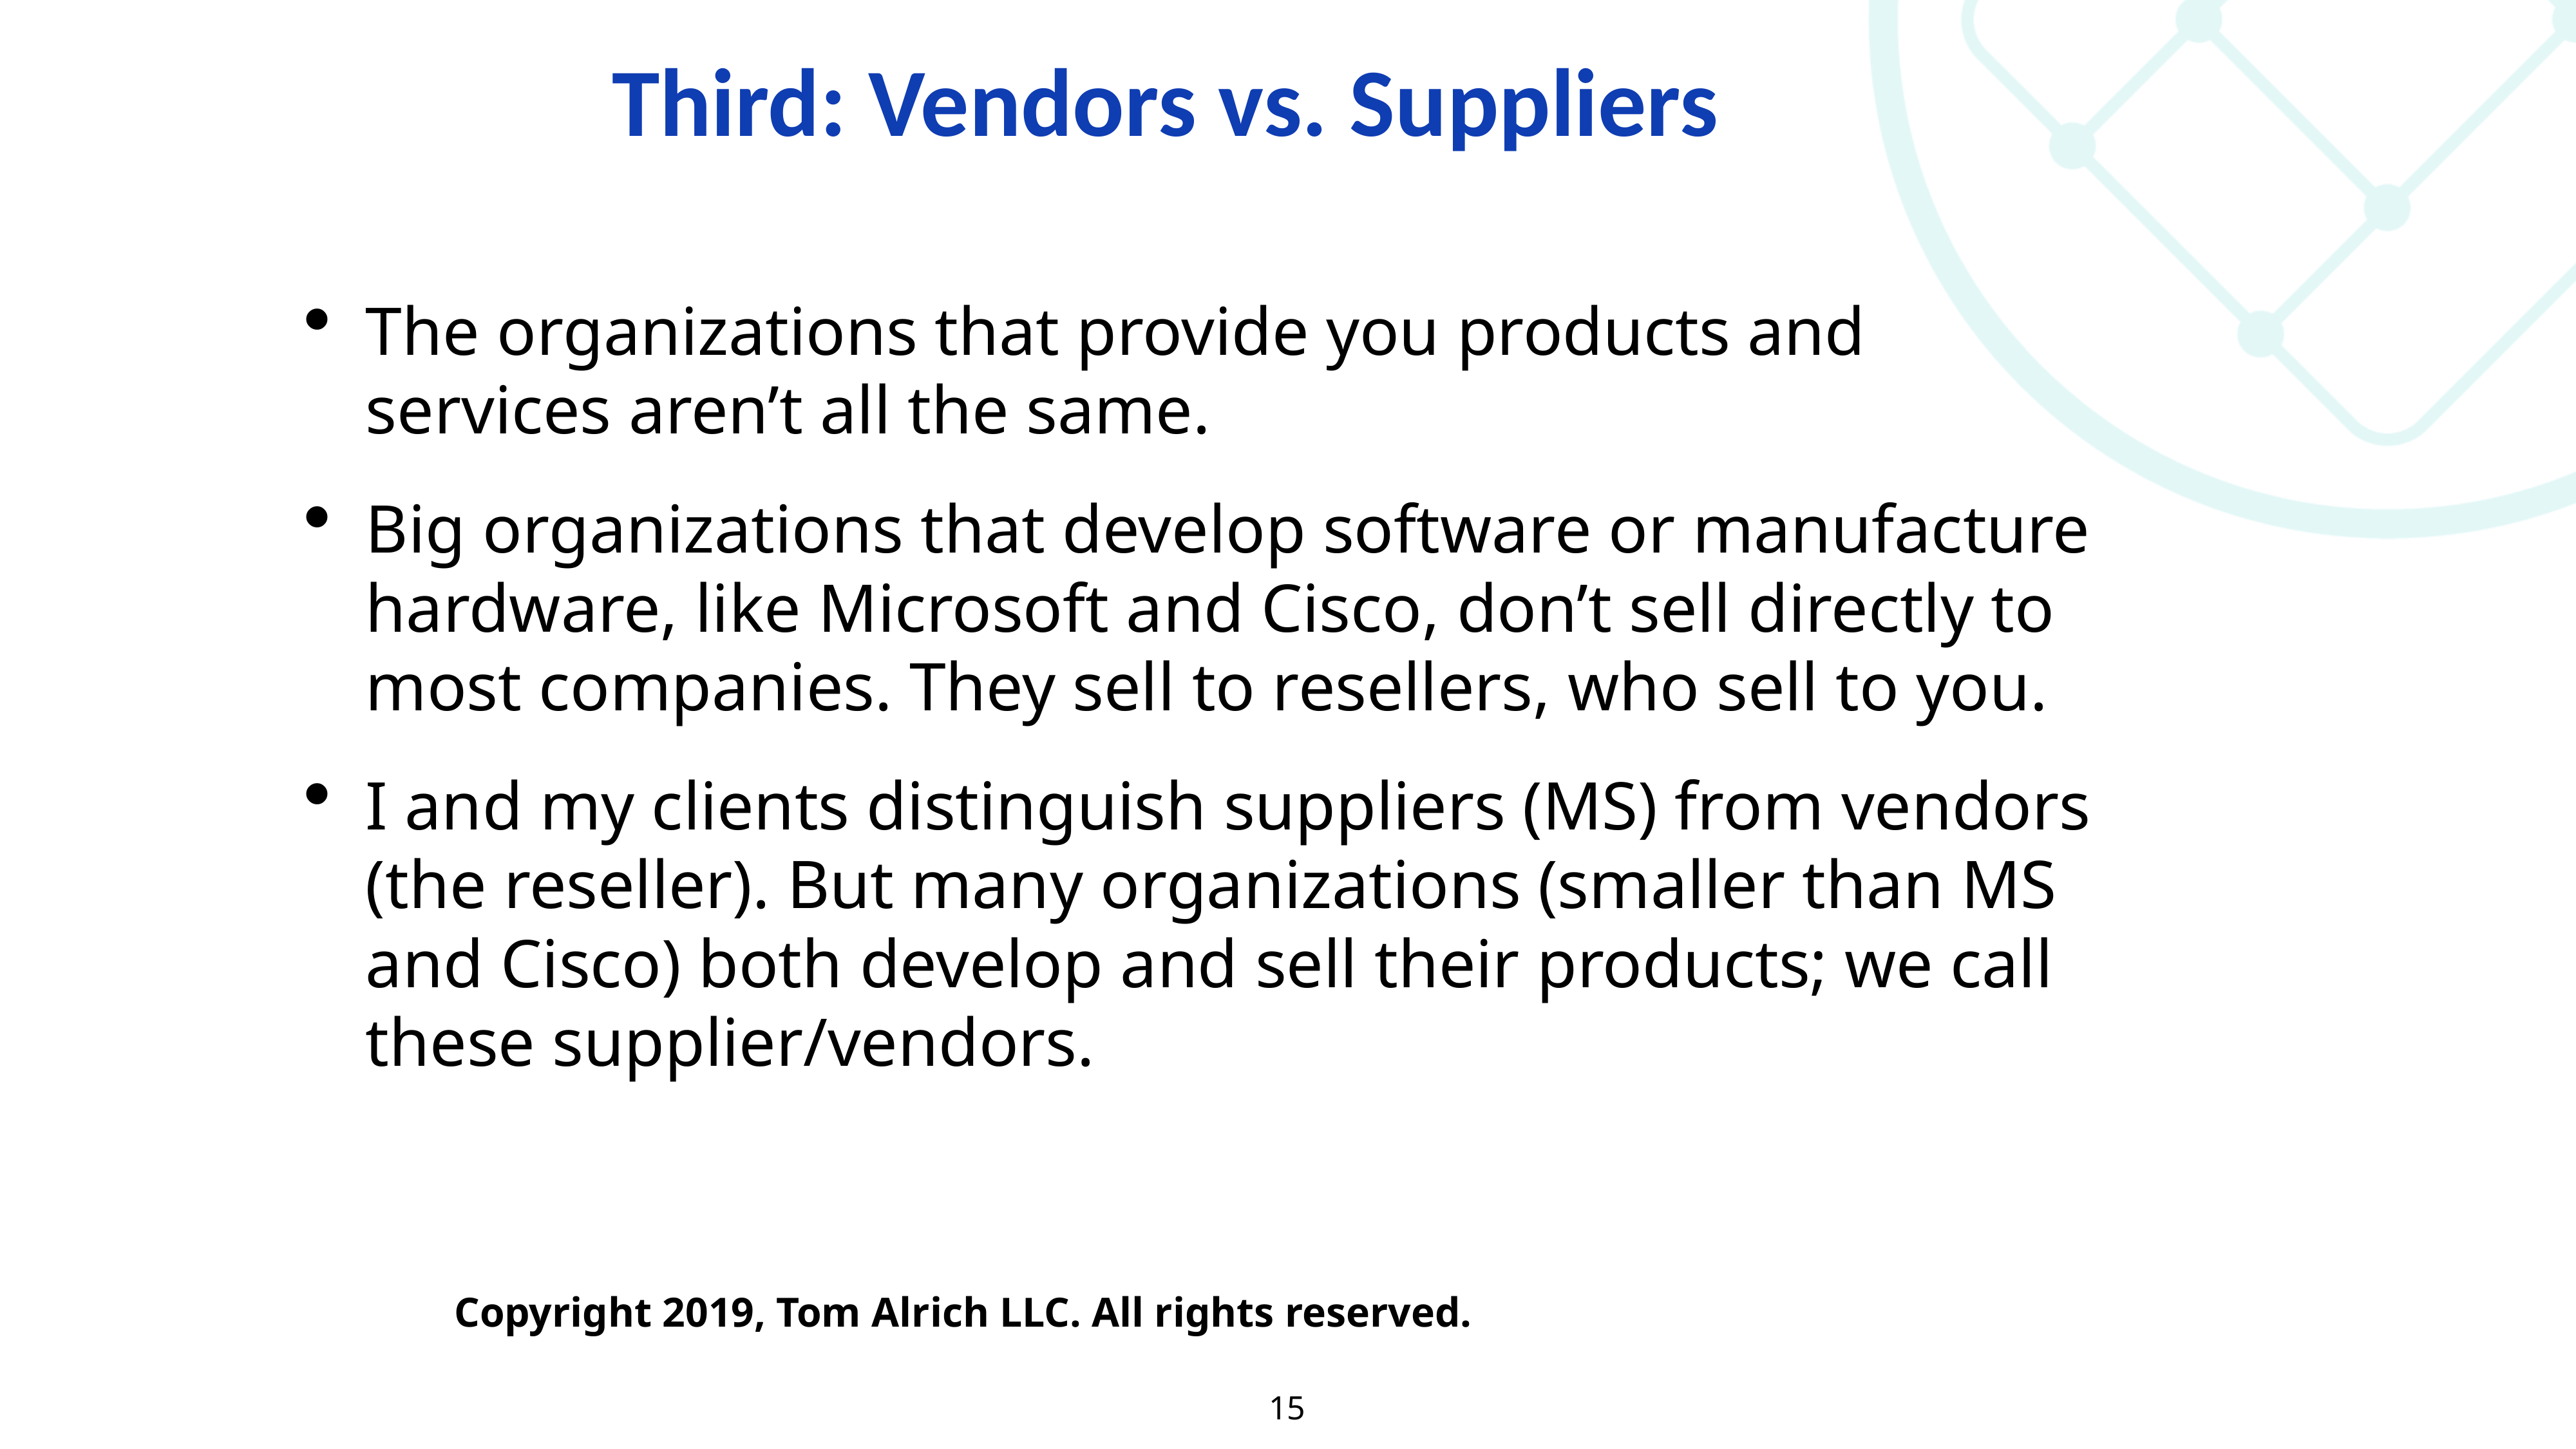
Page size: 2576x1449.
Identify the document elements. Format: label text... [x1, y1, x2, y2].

list The organizations that provide you products and services aren’t all the same. Big organizations that develop software or manufacture hardware, like Microsoft and Cisco, don’t sell directly to most companies. They sell to resellers, who sell to you. I and my clients distinguish suppliers (MS) from vendors (the reseller). But many organizations (smaller than MS and Cisco) both develop and sell their products; we call these supplier/vendors. [298, 237, 2115, 1132]
title Third: Vendors vs. Suppliers [256, 37, 1868, 187]
slide_number 15 [1262, 1381, 1313, 1432]
footer Copyright 2019, Tom Alrich LLC. All rights reserved. [298, 1282, 1629, 1359]
picture [1868, 0, 2576, 540]
